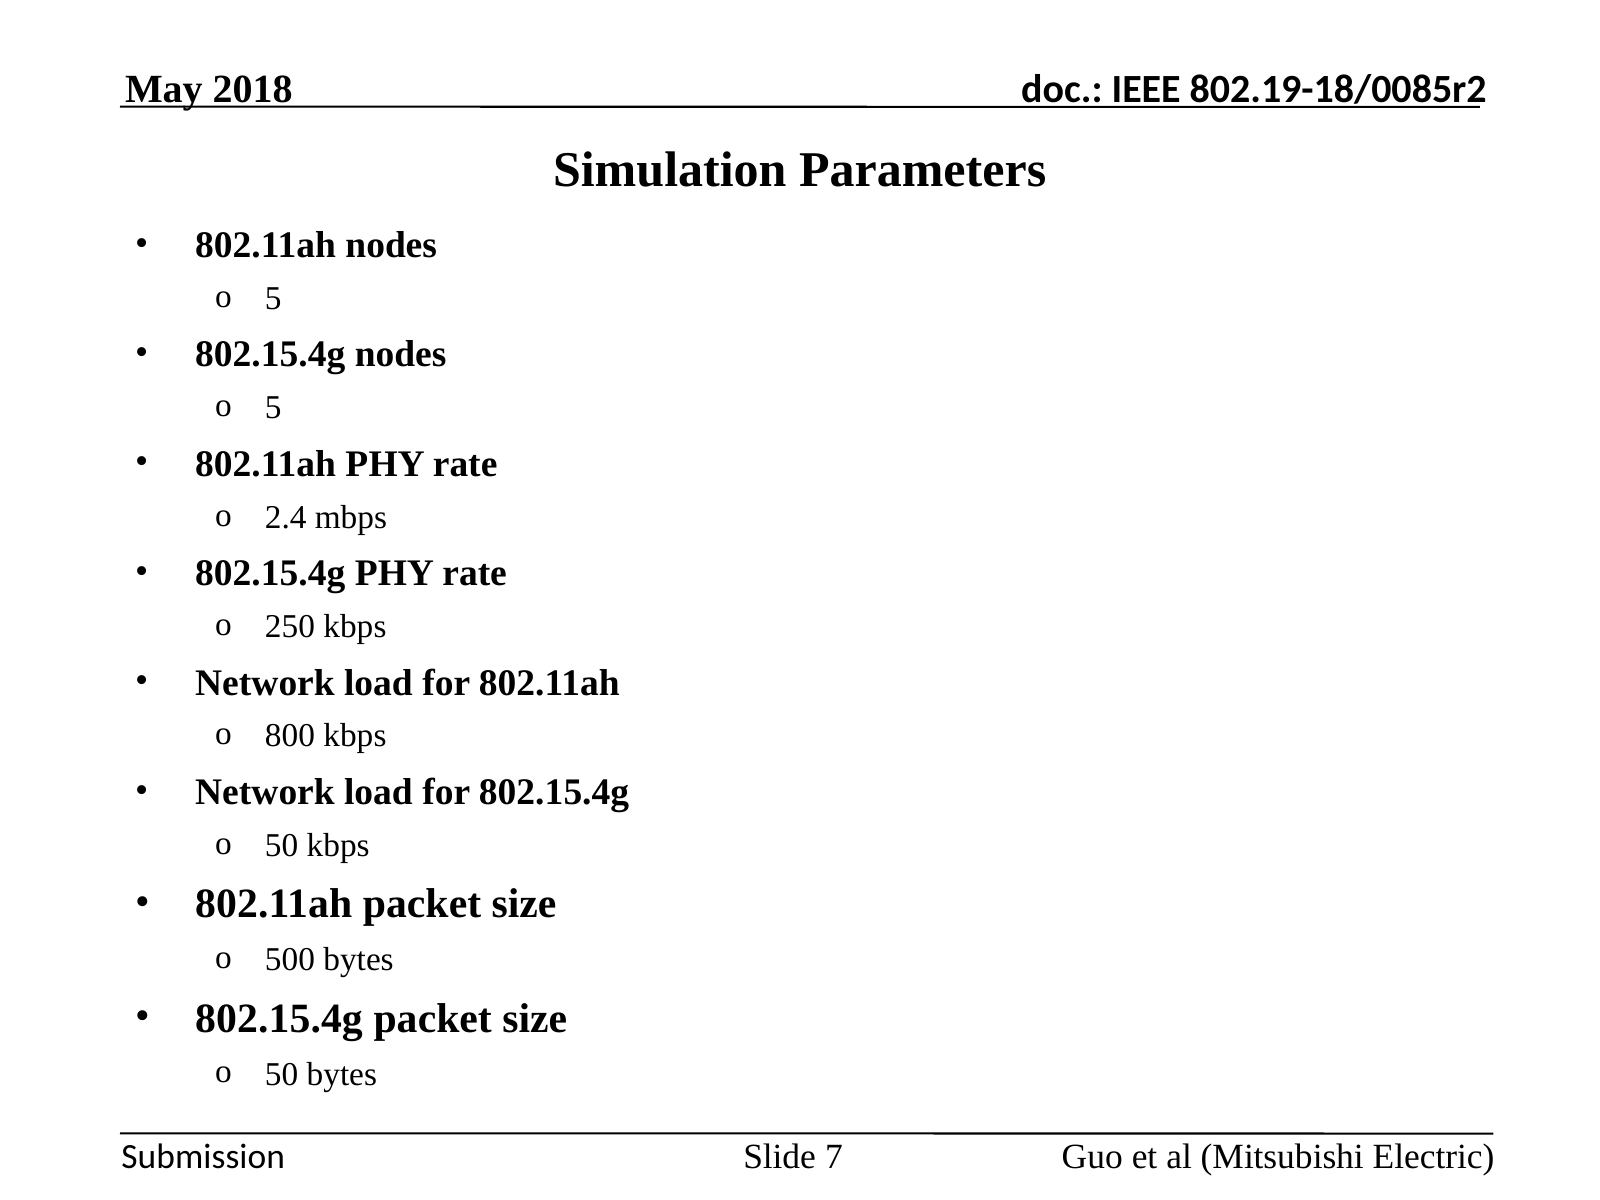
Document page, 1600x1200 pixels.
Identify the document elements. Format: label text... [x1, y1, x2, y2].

slide_number Slide 7 [733, 1134, 854, 1197]
footer Guo et al (Mitsubishi Electric) [987, 1132, 1495, 1163]
list 802.11ah nodes 5 802.15.4g nodes 5 802.11ah PHY rate 2.4 mbps 802.15.4g PHY rate 250 kbps Network load for 802.11ah 800 kbps Network load for 802.15.4g 50 kbps 802.11ah packet size 500 bytes 802.15.4g packet size 50 bytes [119, 212, 1481, 1134]
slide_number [124, 62, 541, 111]
title Simulation Parameters [119, 119, 1481, 212]
